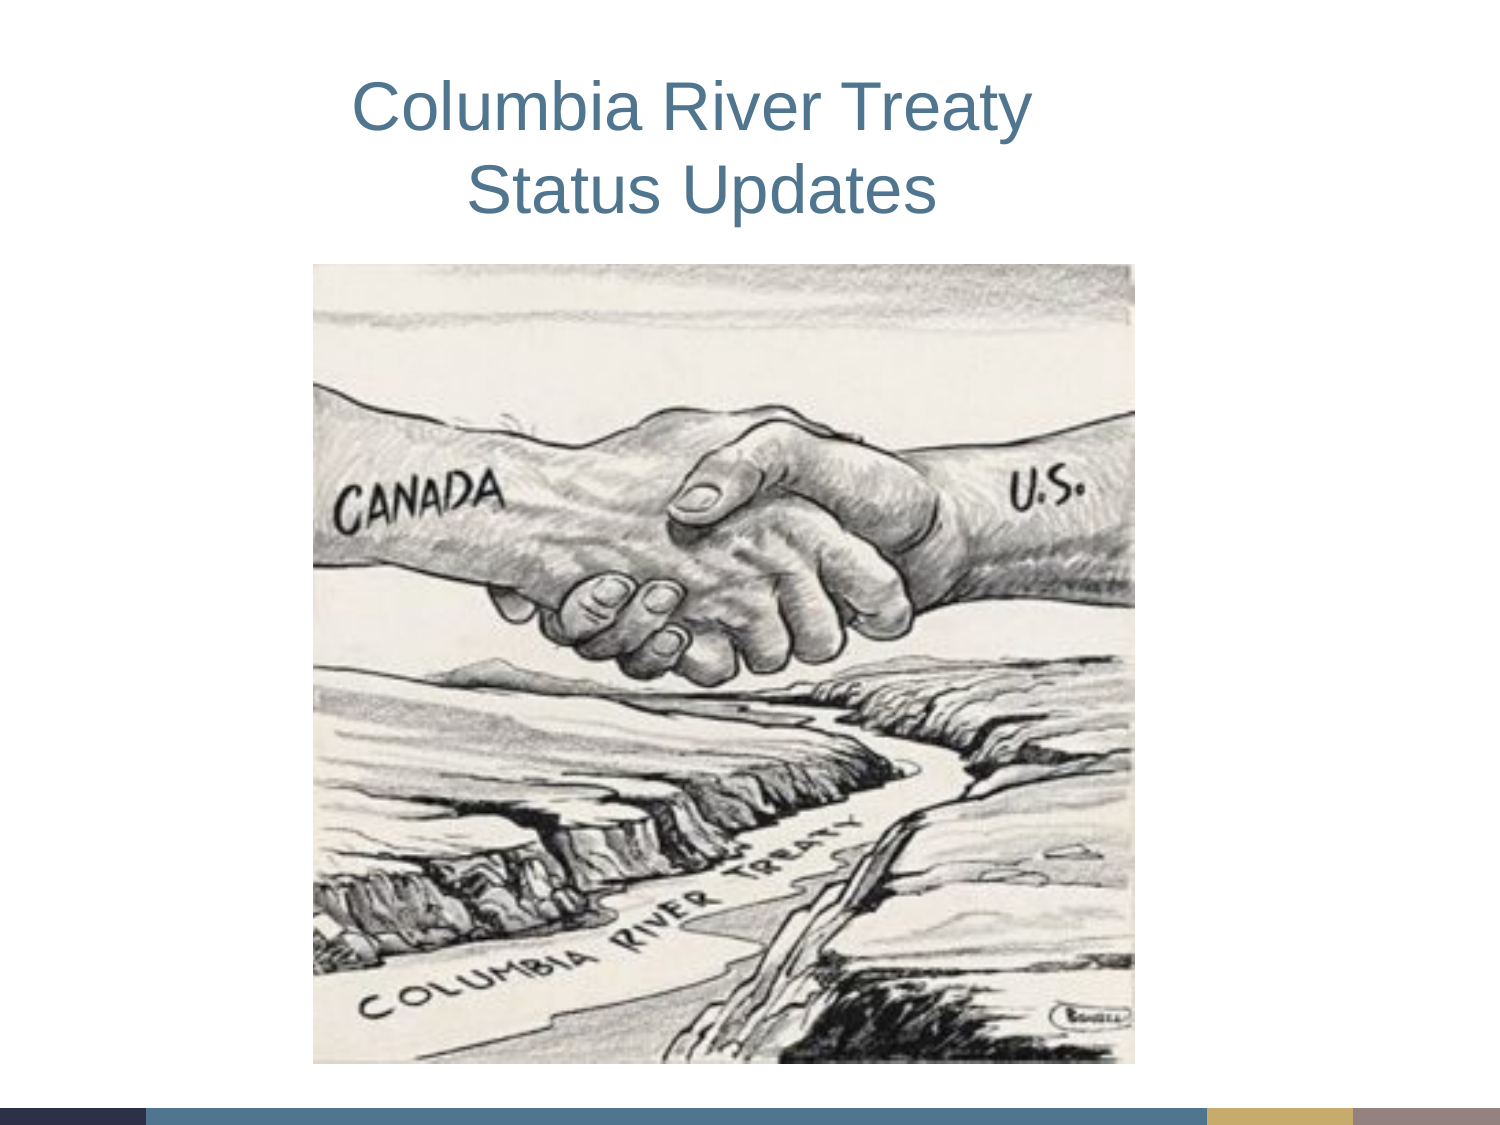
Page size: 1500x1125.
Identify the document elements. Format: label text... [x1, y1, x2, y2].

title Columbia River Treaty Status Updates [146, 45, 1258, 242]
picture [313, 264, 1135, 1064]
